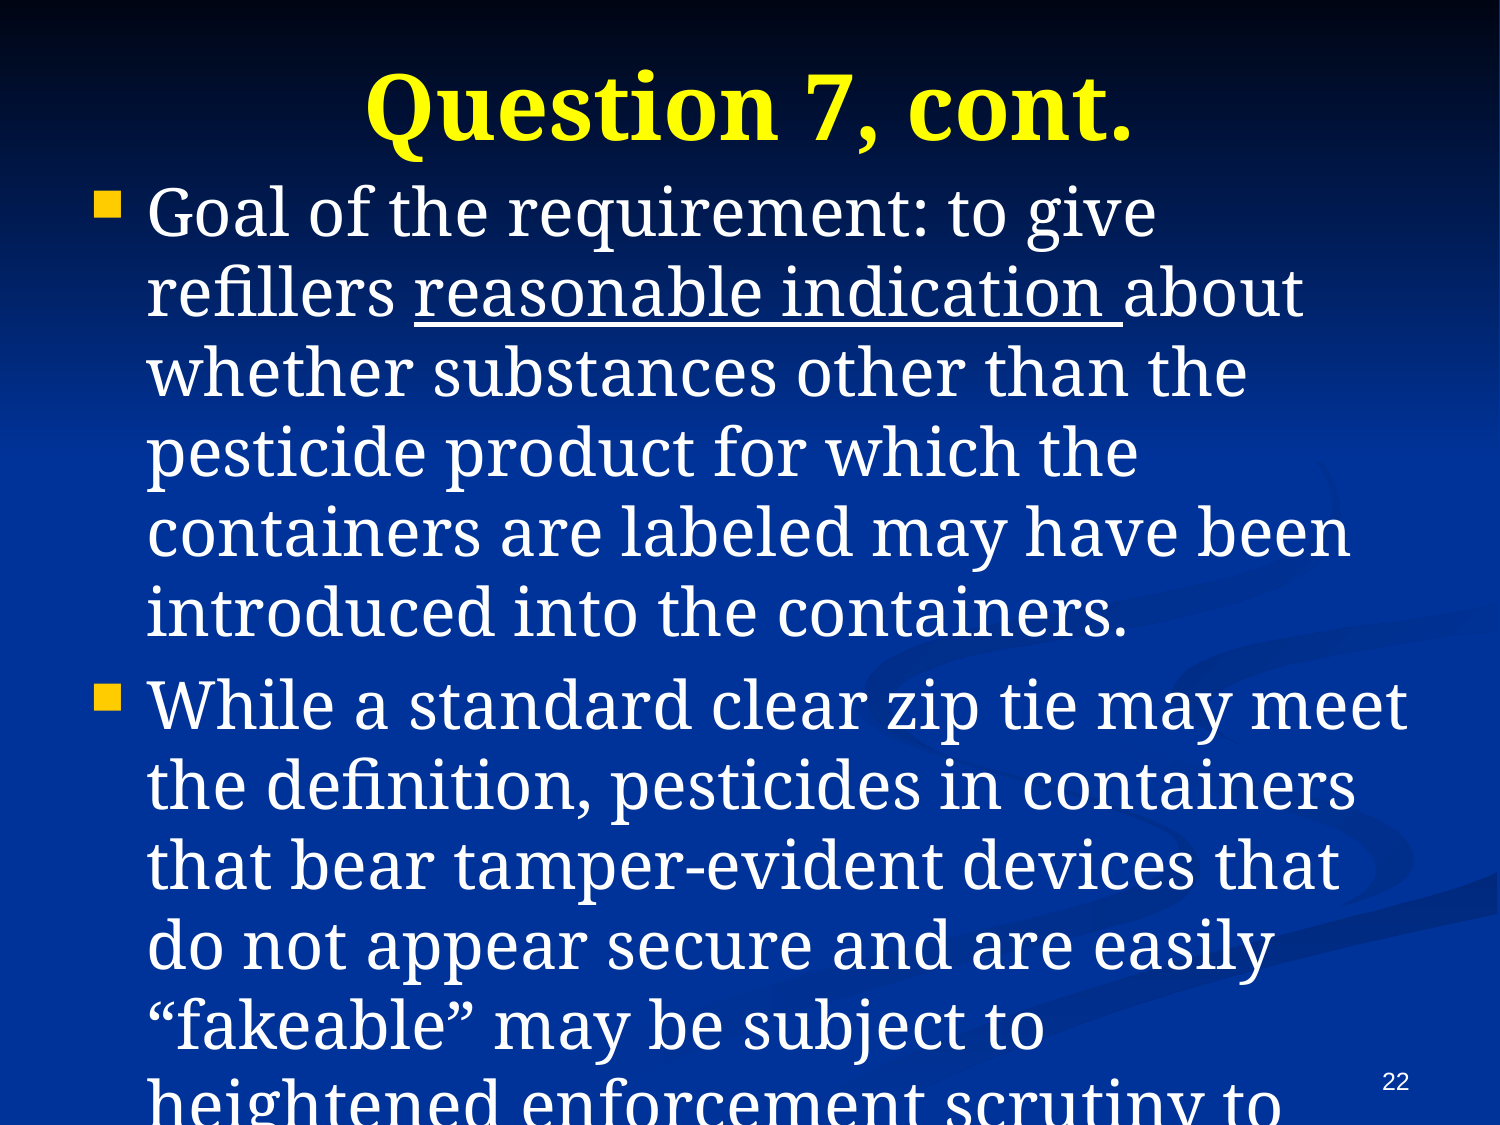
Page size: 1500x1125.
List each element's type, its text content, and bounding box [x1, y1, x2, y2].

title Question 7, cont. [74, 44, 1426, 162]
slide_number 22 [1074, 1024, 1426, 1104]
list Goal of the requirement: to give refillers reasonable indication about whether substances other than the pesticide product for which the containers are labeled may have been introduced into the containers. While a standard clear zip tie may meet the definition, pesticides in containers that bear tamper-evident devices that do not appear secure and are easily “fakeable” may be subject to heightened enforcement scrutiny to insure the integrity of the pesticide. [74, 162, 1426, 968]
